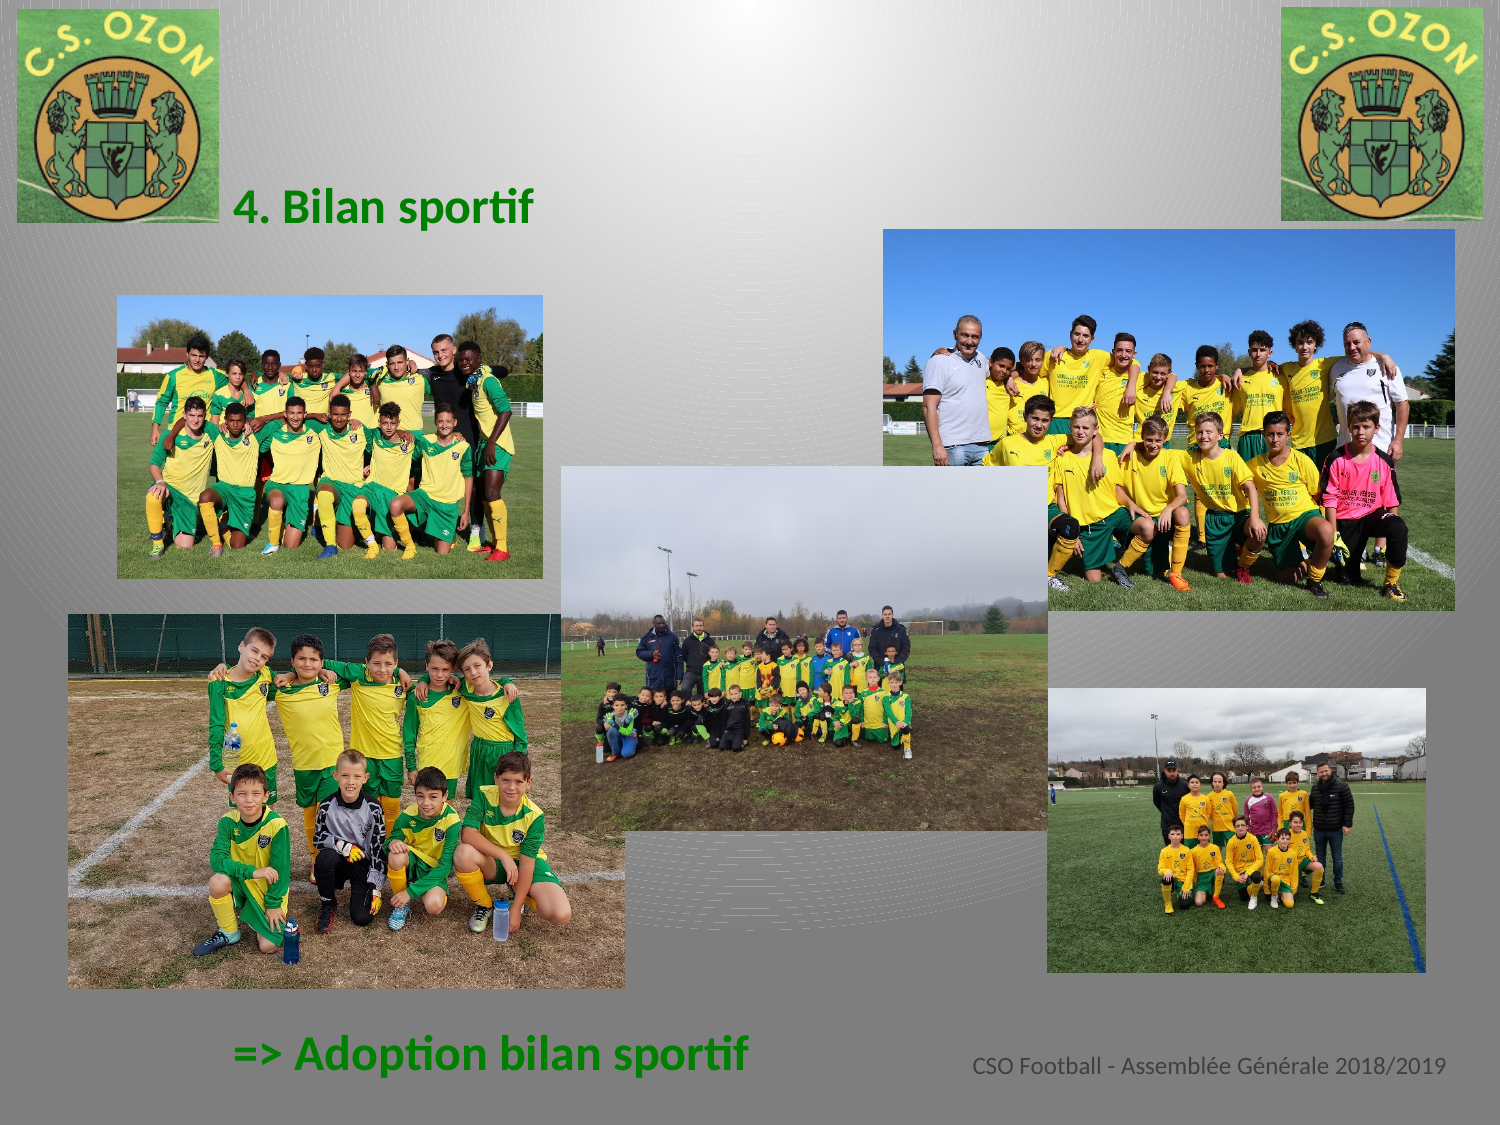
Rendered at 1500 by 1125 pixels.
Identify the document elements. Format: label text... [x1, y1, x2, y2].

picture [17, 9, 219, 224]
picture [68, 229, 1455, 989]
text_box => Adoption bilan sportif [218, 1013, 1329, 1088]
picture [1281, 6, 1483, 221]
picture [117, 295, 543, 580]
text_box 4. Bilan sportif [218, 166, 632, 242]
footer CSO Football - Assemblée Générale 2018/2019 [937, 1035, 1483, 1095]
